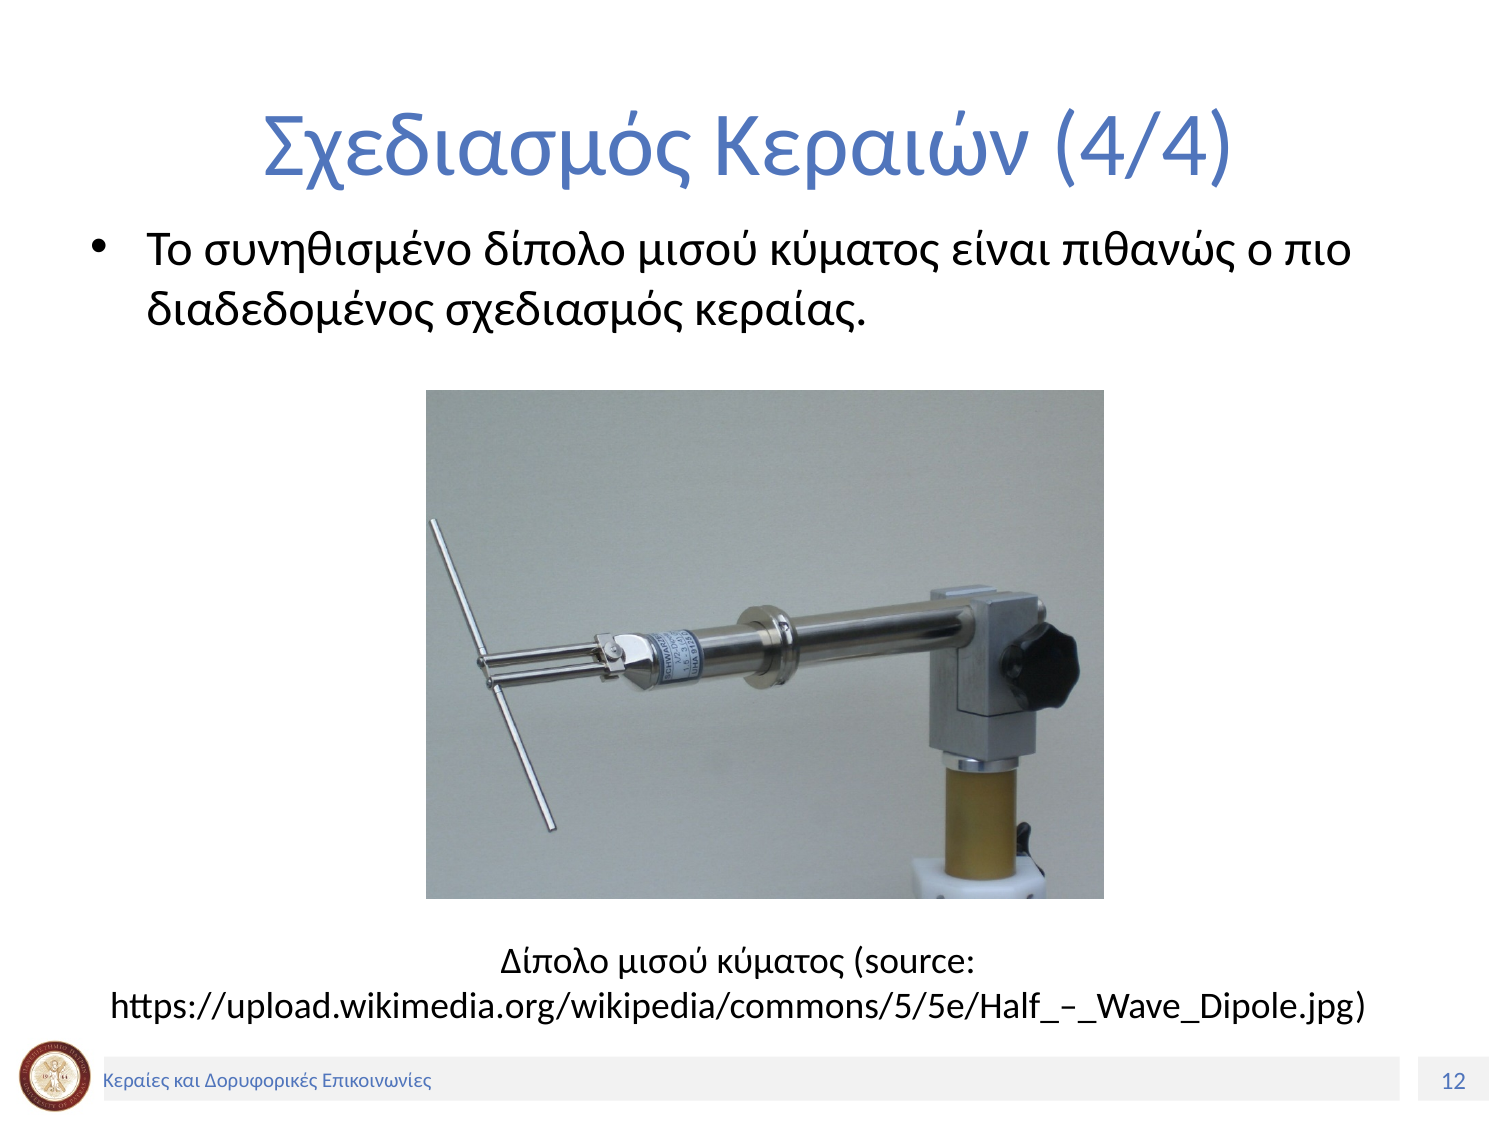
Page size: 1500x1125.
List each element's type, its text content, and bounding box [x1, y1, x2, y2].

list Το συνηθισμένο δίπολο μισού κύματος είναι πιθανώς ο πιο διαδεδομένος σχεδιασμός κεραίας. [75, 208, 1425, 928]
text_box Δίπολο μισού κύματος (source: https://upload.wikimedia.org/wikipedia/commons/5/5e/Half_–_Wave_Dipole.jpg) [17, 928, 1459, 1024]
picture [5, 1027, 104, 1125]
picture [425, 390, 1104, 899]
title Σχεδιασμός Κεραιών (4/4) [75, 45, 1425, 208]
